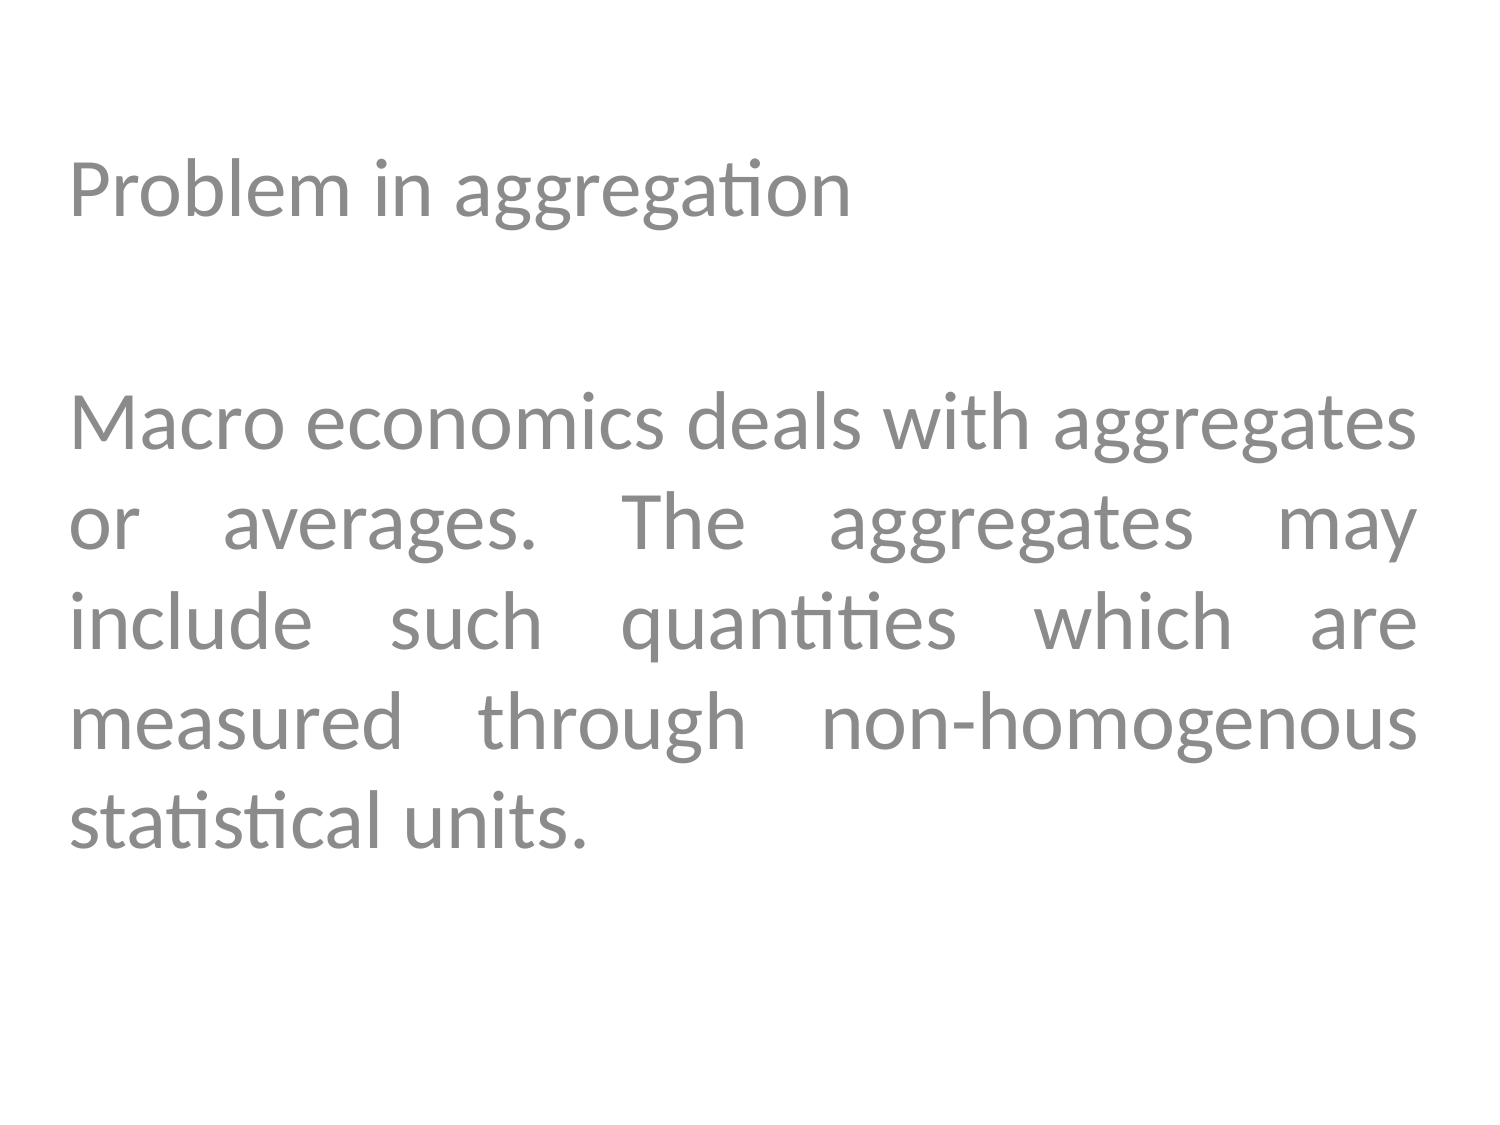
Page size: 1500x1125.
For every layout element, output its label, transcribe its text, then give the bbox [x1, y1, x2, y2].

subtitle Problem in aggregation Macro economics deals with aggregates or averages. The aggregates may include such quantities which are measured through non-homogenous statistical units. [53, 125, 1436, 1035]
